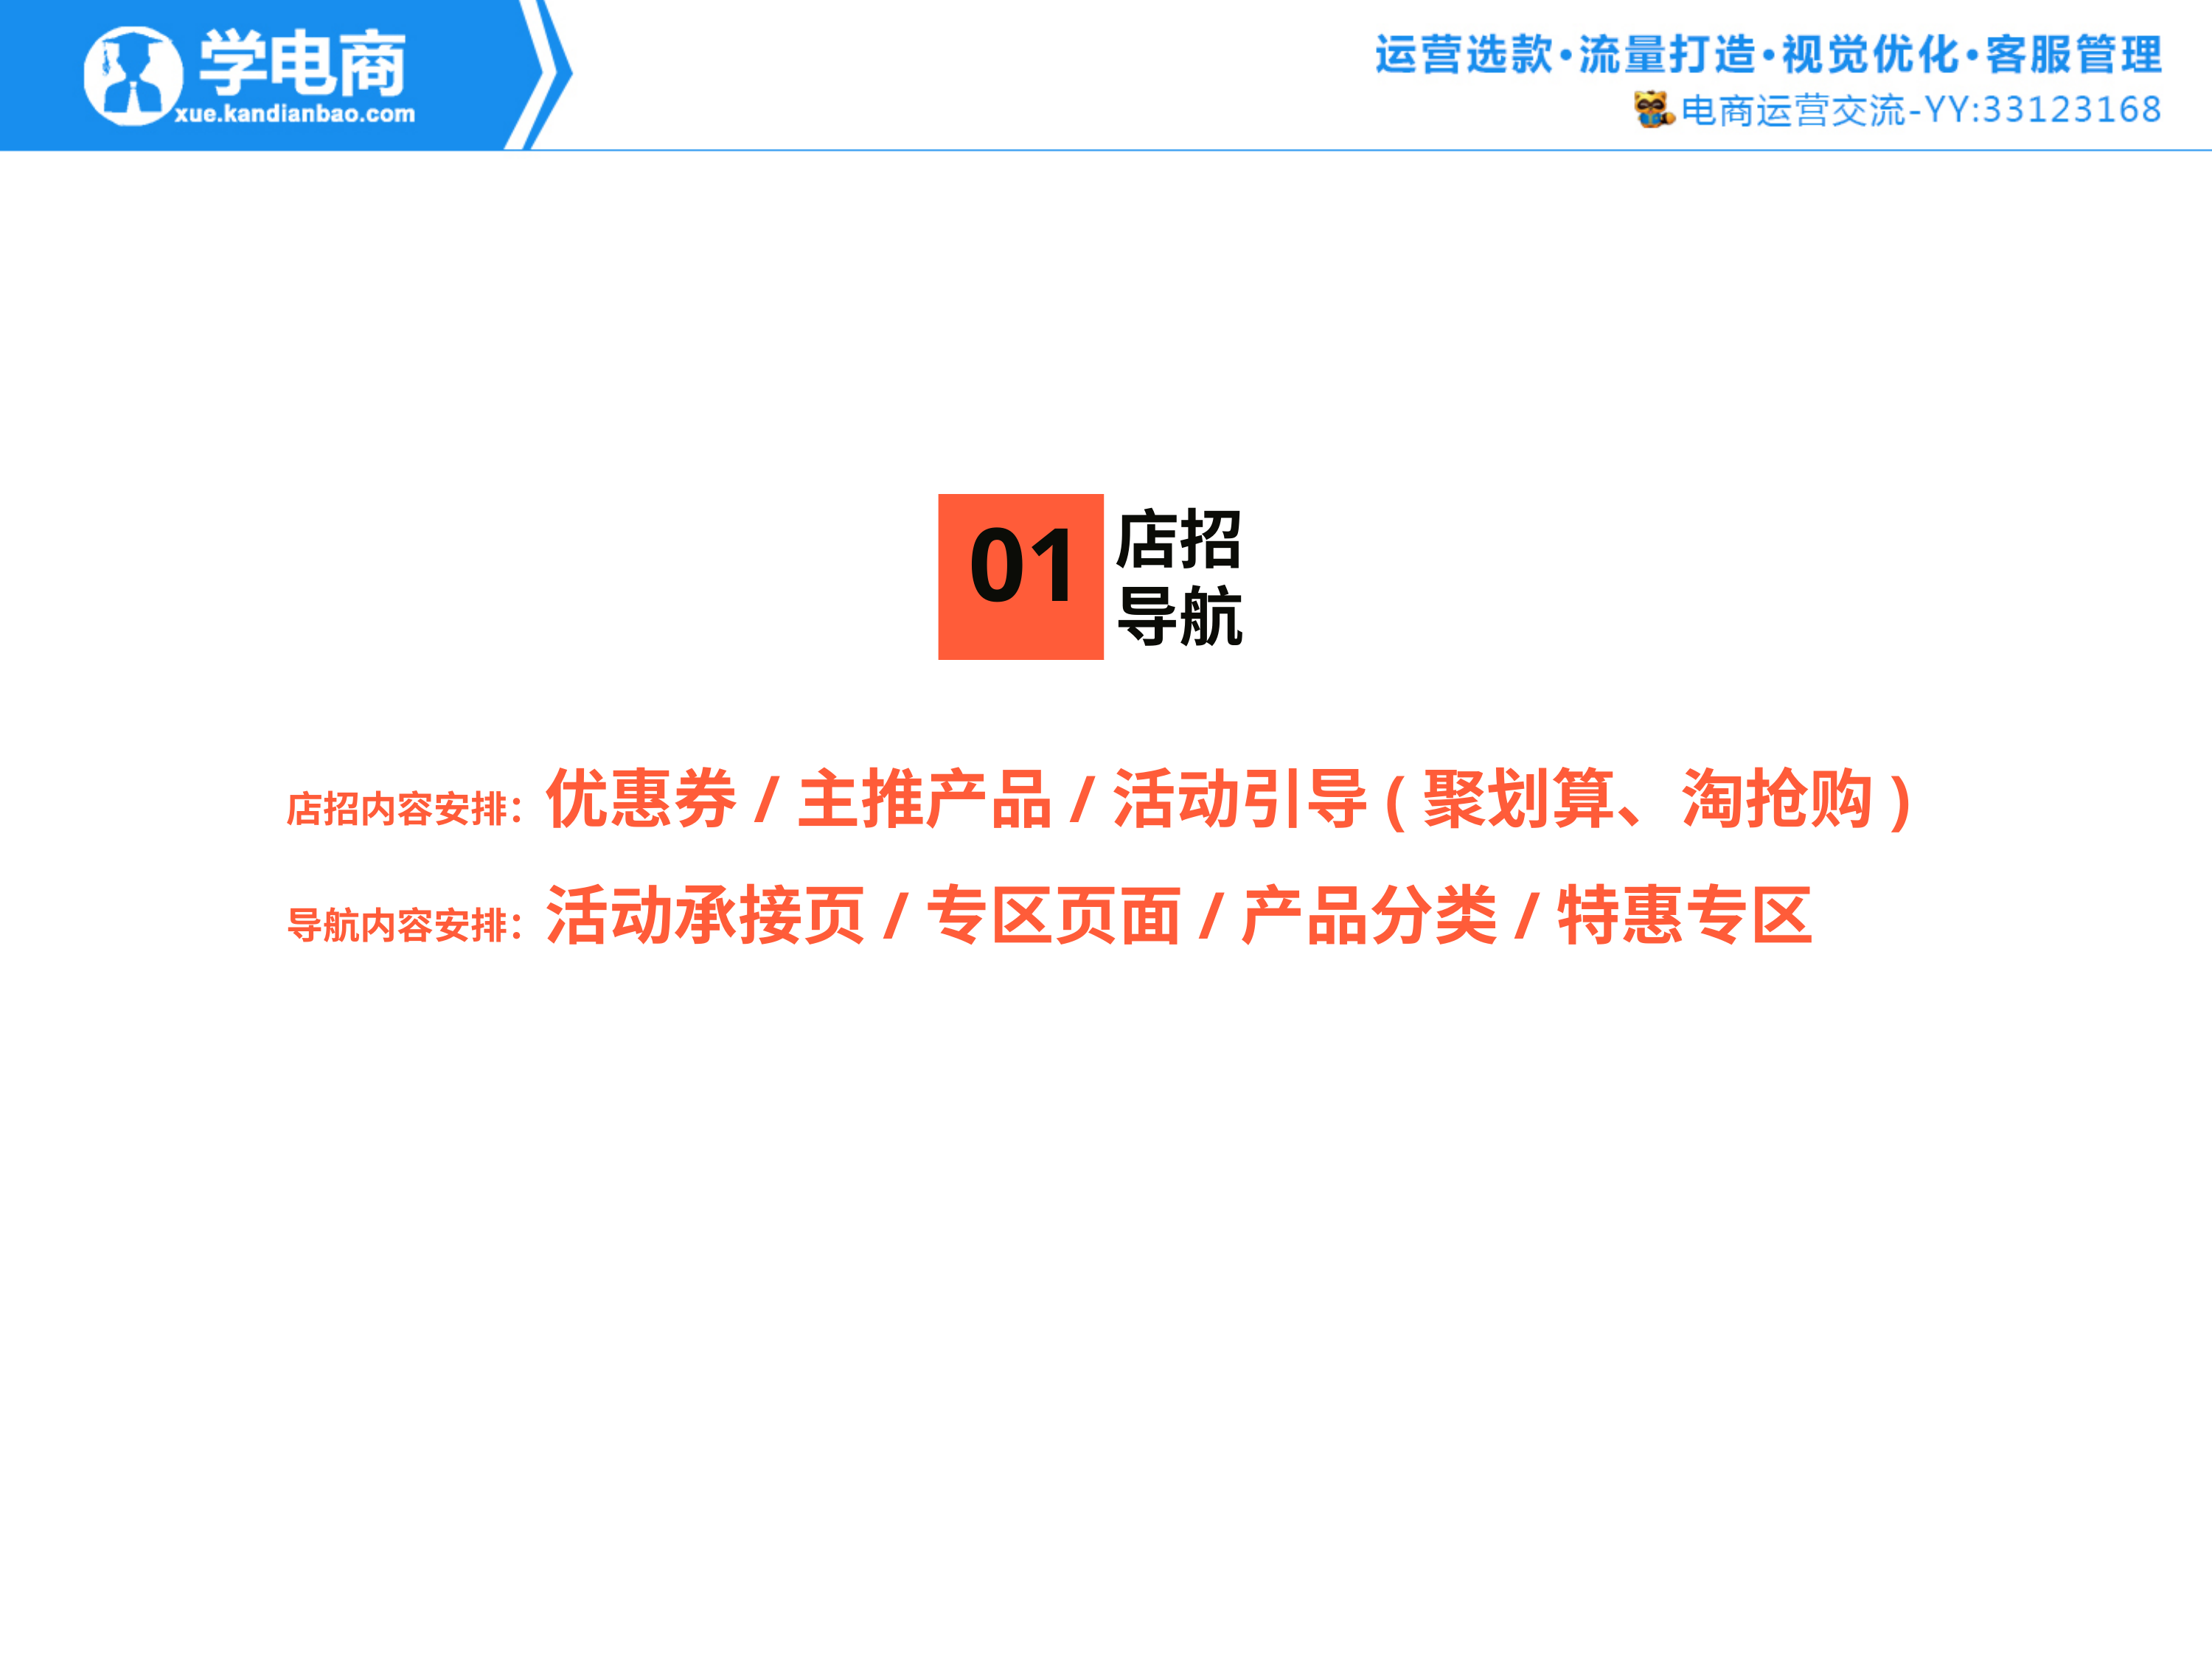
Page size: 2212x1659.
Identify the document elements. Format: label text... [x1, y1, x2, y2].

text_box 店招内容安排：优惠券/主推产品/活动引导(聚划算、淘抢购) 导航内容安排：活动承接页/专区页面/产品分类/特惠专区 [276, 714, 1923, 957]
picture [0, 0, 2212, 1659]
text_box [938, 493, 1274, 661]
